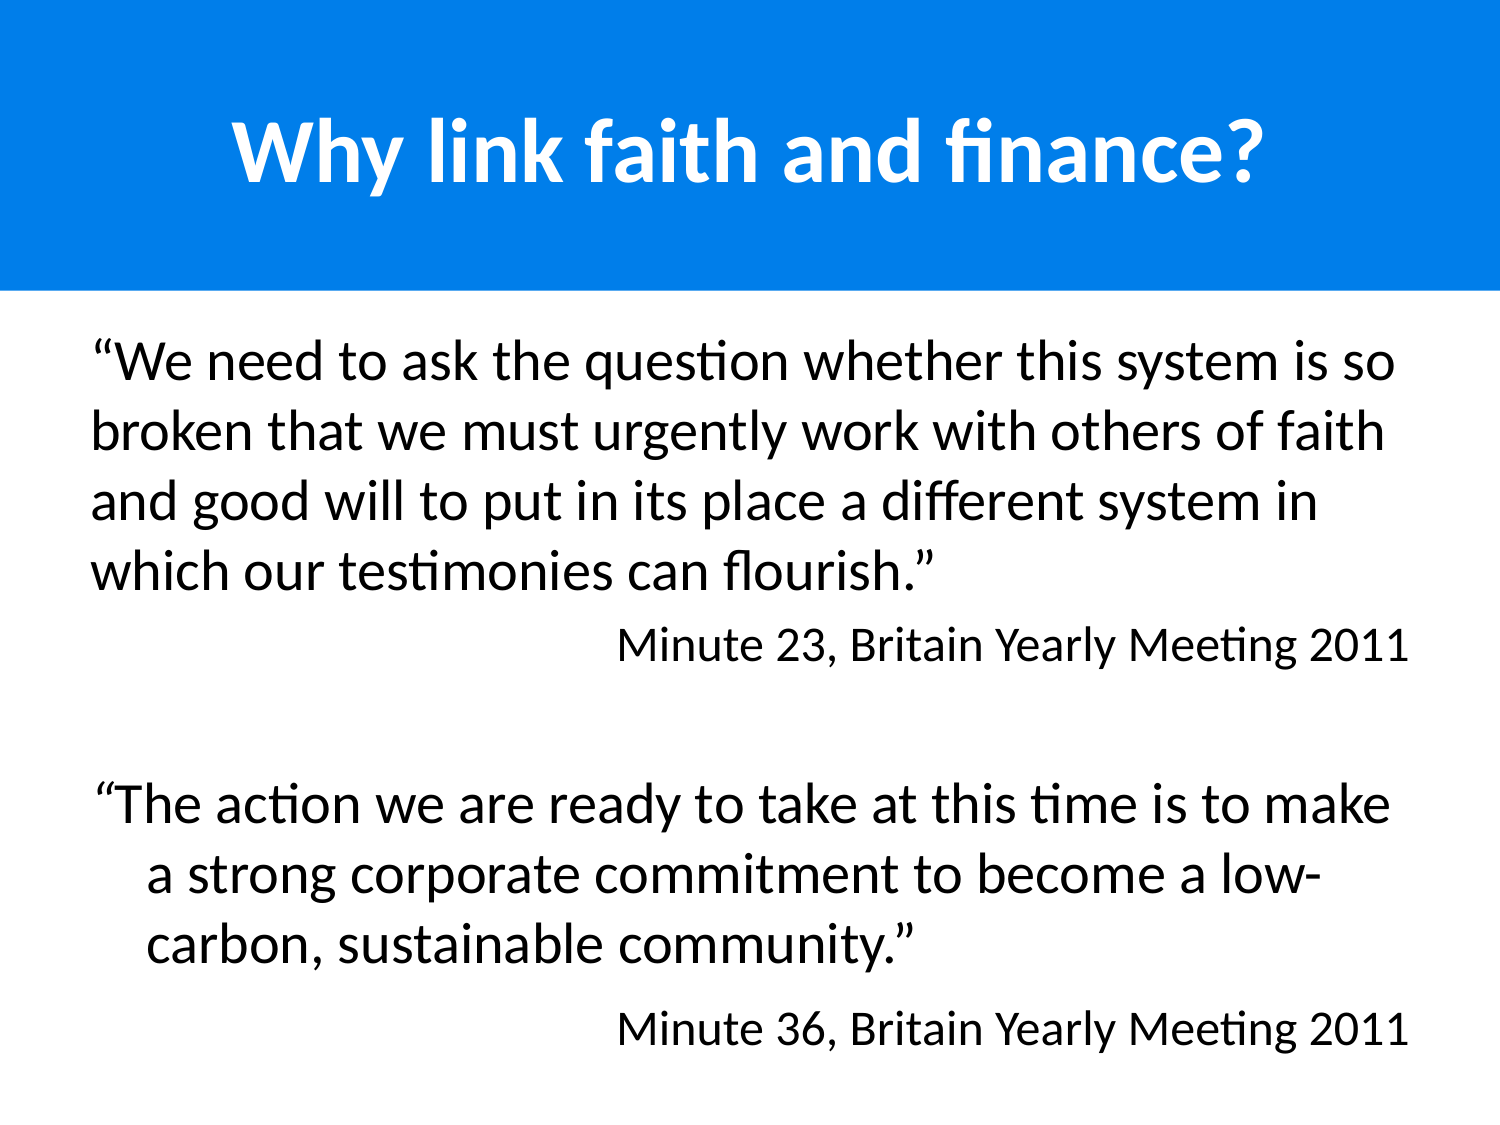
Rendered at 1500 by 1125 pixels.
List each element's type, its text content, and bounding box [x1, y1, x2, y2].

title Why link faith and finance? [0, 0, 1500, 291]
list “We need to ask the question whether this system is so broken that we must urgently work with others of faith and good will to put in its place a different system in which our testimonies can flourish.” Minute 23, Britain Yearly Meeting 2011 “The action we are ready to take at this time is to make a strong corporate commitment to become a low-carbon, sustainable community.” Minute 36, Britain Yearly Meeting 2011 [74, 314, 1426, 1071]
